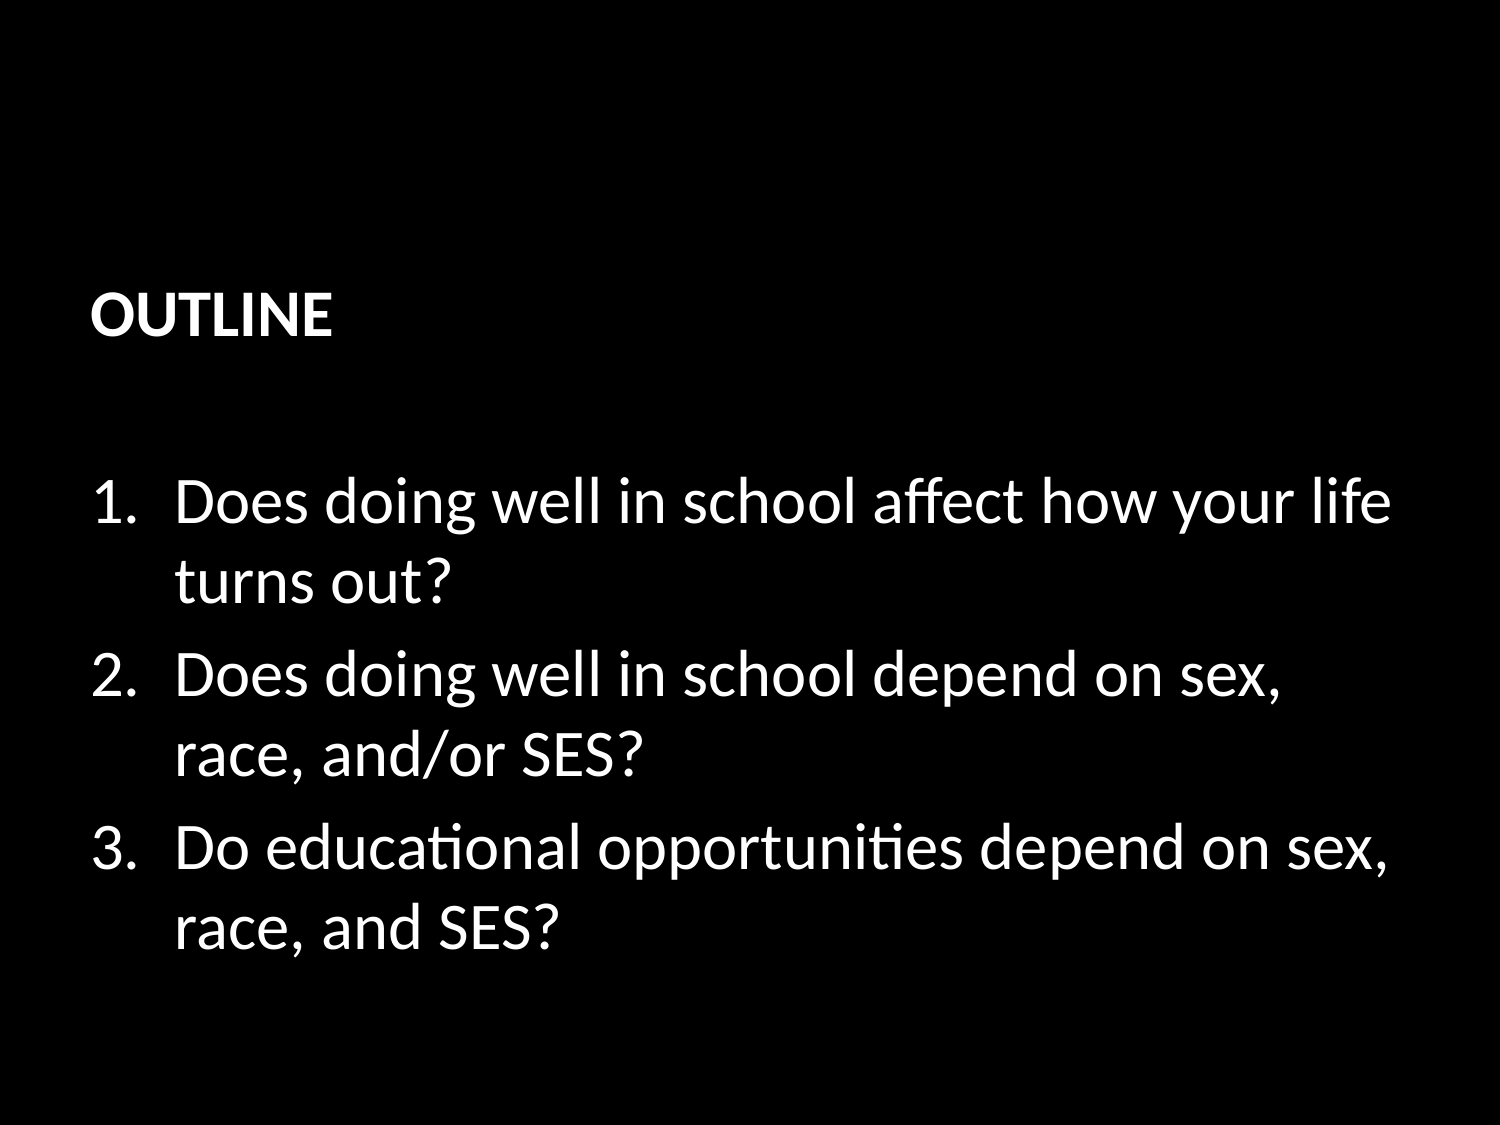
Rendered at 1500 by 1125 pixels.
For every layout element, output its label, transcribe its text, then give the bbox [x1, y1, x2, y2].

list OUTLINE Does doing well in school affect how your life turns out? Does doing well in school depend on sex, race, and/or SES? Do educational opportunities depend on sex, race, and SES? [75, 262, 1425, 1005]
